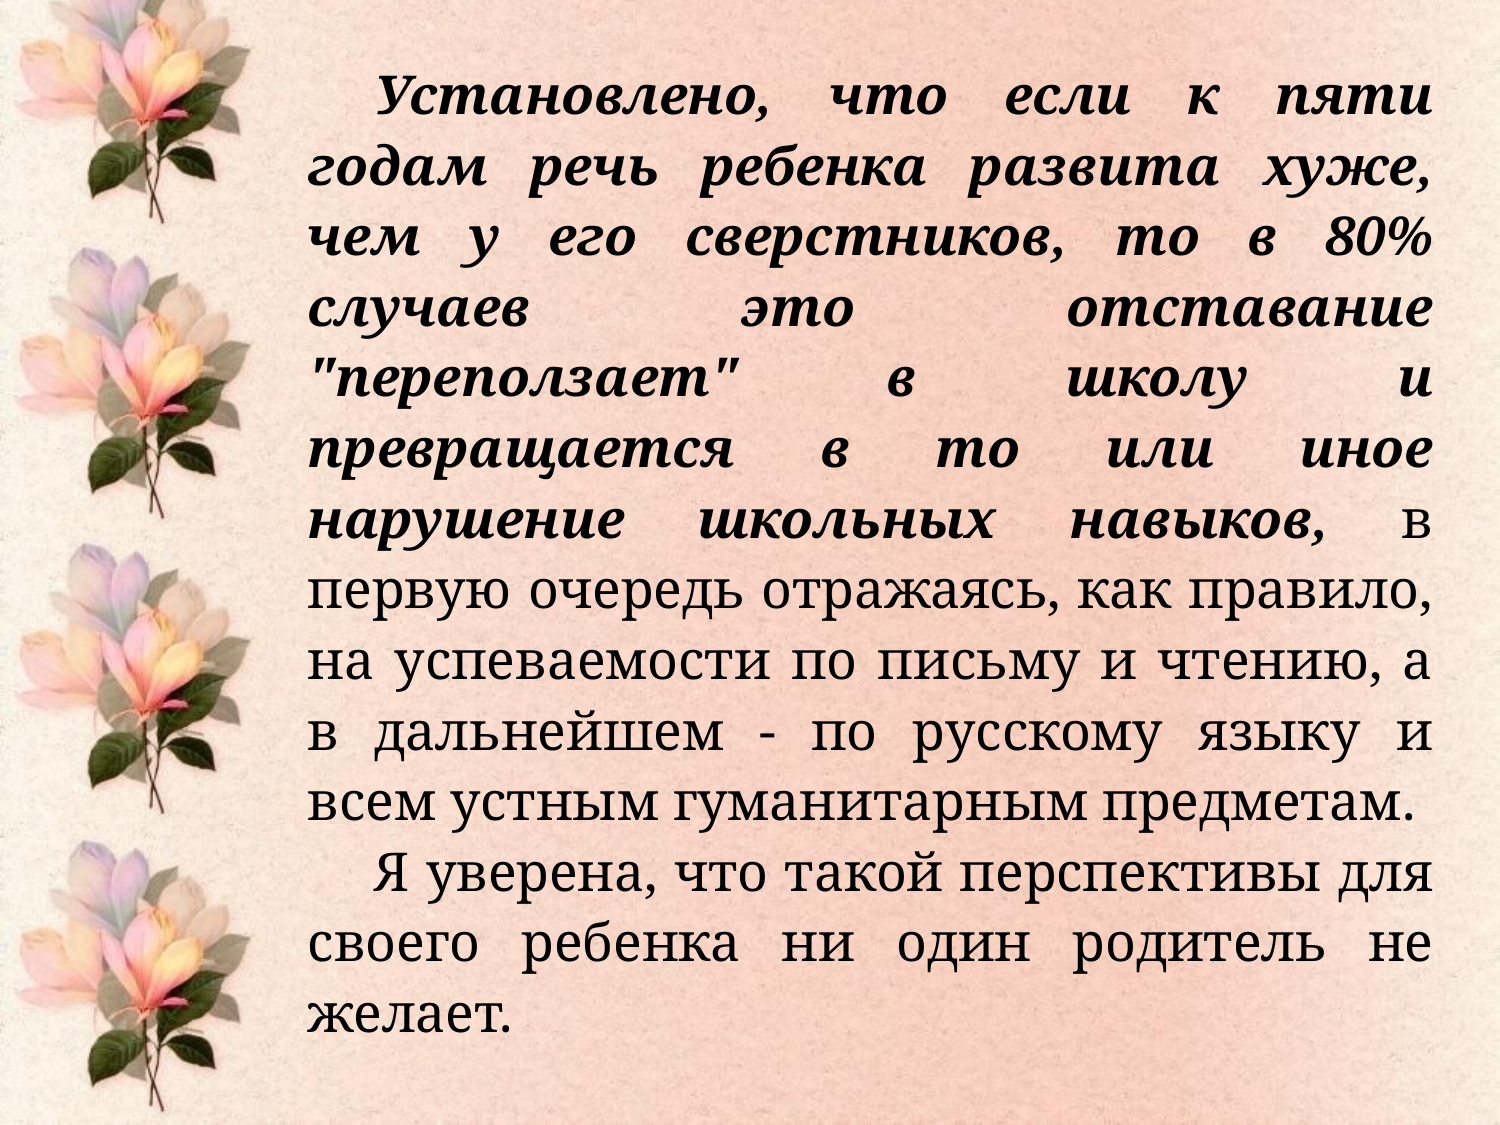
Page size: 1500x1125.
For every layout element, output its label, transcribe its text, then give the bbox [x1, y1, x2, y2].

picture [0, 0, 1500, 1125]
list Установлено, что если к пяти годам речь ребенка развита хуже, чем у его сверстников, то в 80% случаев это отставание "переползает" в школу и превращается в то или иное нарушение школьных навыков, в первую очередь отражаясь, как правило, на успеваемости по письму и чтению, а в дальнейшем - по русскому языку и всем устным гуманитарным предметам. Я уверена, что такой перспективы для своего ребенка ни один родитель не желает. [292, 46, 1449, 1055]
